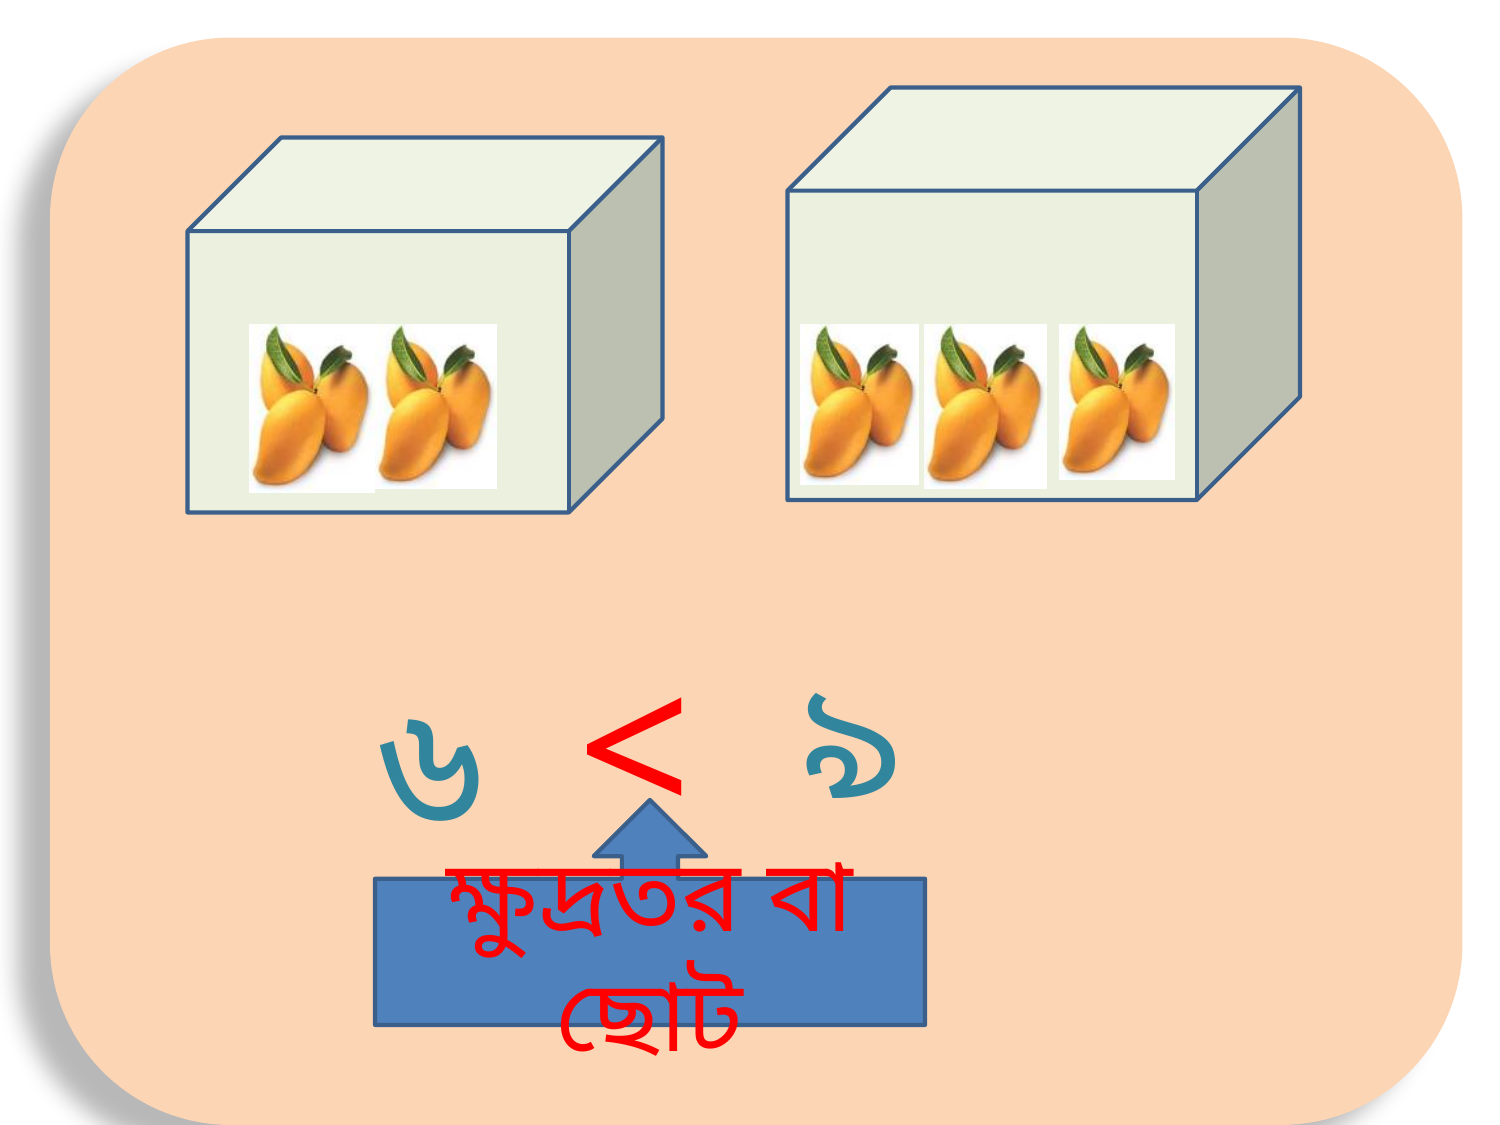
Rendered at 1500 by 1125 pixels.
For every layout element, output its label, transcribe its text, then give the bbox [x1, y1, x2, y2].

text_box ক্ষুদ্রতর বা ছোট [372, 797, 928, 1028]
picture [799, 324, 920, 485]
text_box ৬ [324, 637, 538, 873]
picture [924, 324, 1048, 489]
text_box ৯ [787, 624, 925, 840]
picture [249, 324, 498, 493]
text_box < [562, 612, 700, 868]
text_box [785, 85, 1303, 503]
text_box [185, 135, 665, 515]
text_box [47, 35, 1465, 1125]
picture [1059, 324, 1176, 481]
